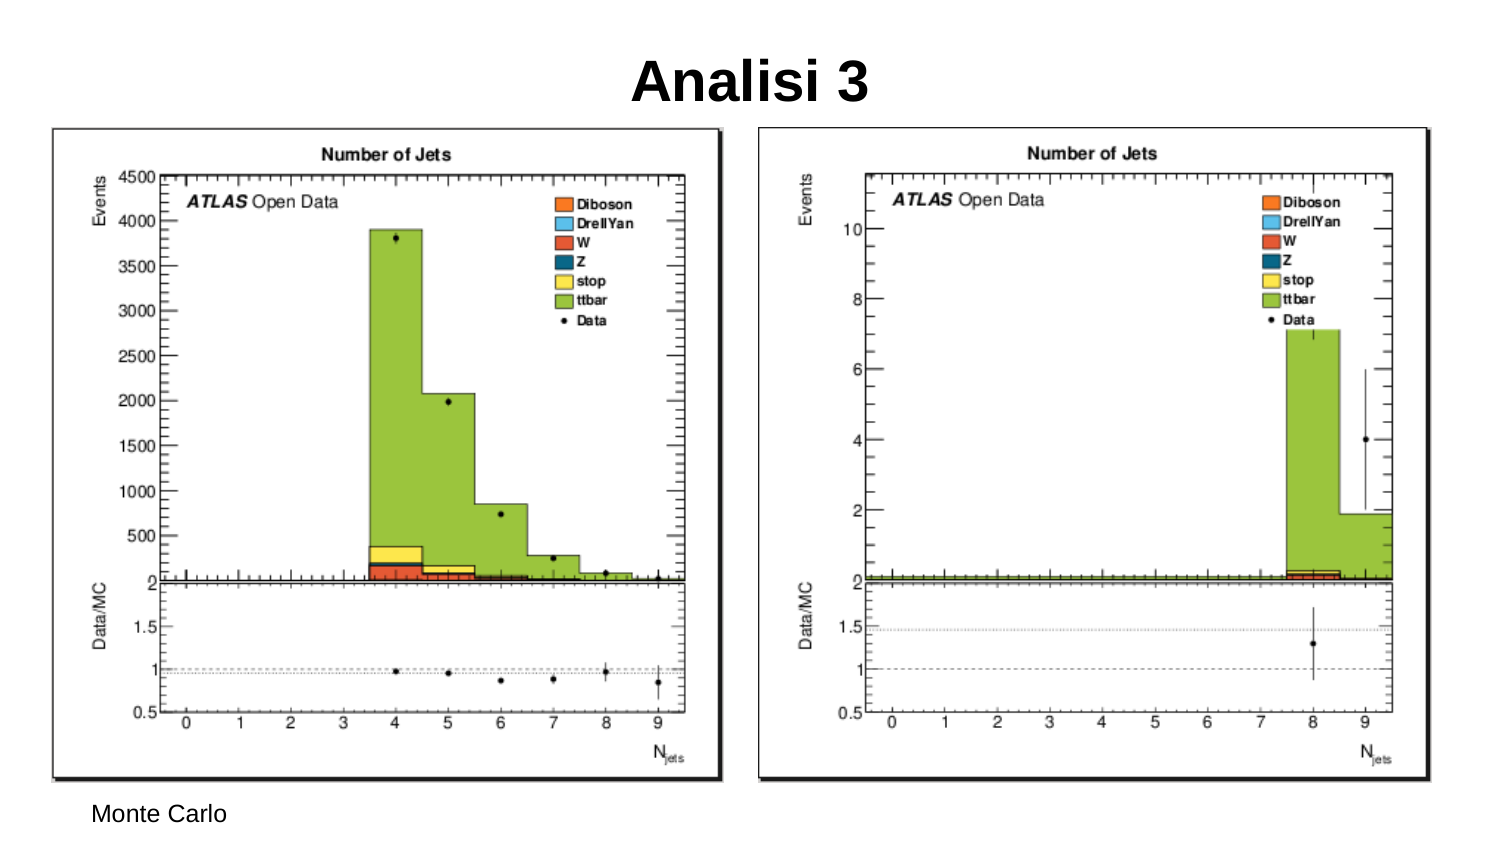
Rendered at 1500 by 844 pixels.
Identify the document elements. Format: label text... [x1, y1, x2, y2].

picture [758, 127, 1432, 783]
title Analisi 3 [51, 28, 1449, 122]
picture [50, 127, 724, 783]
text_box Monte Carlo [76, 790, 283, 844]
